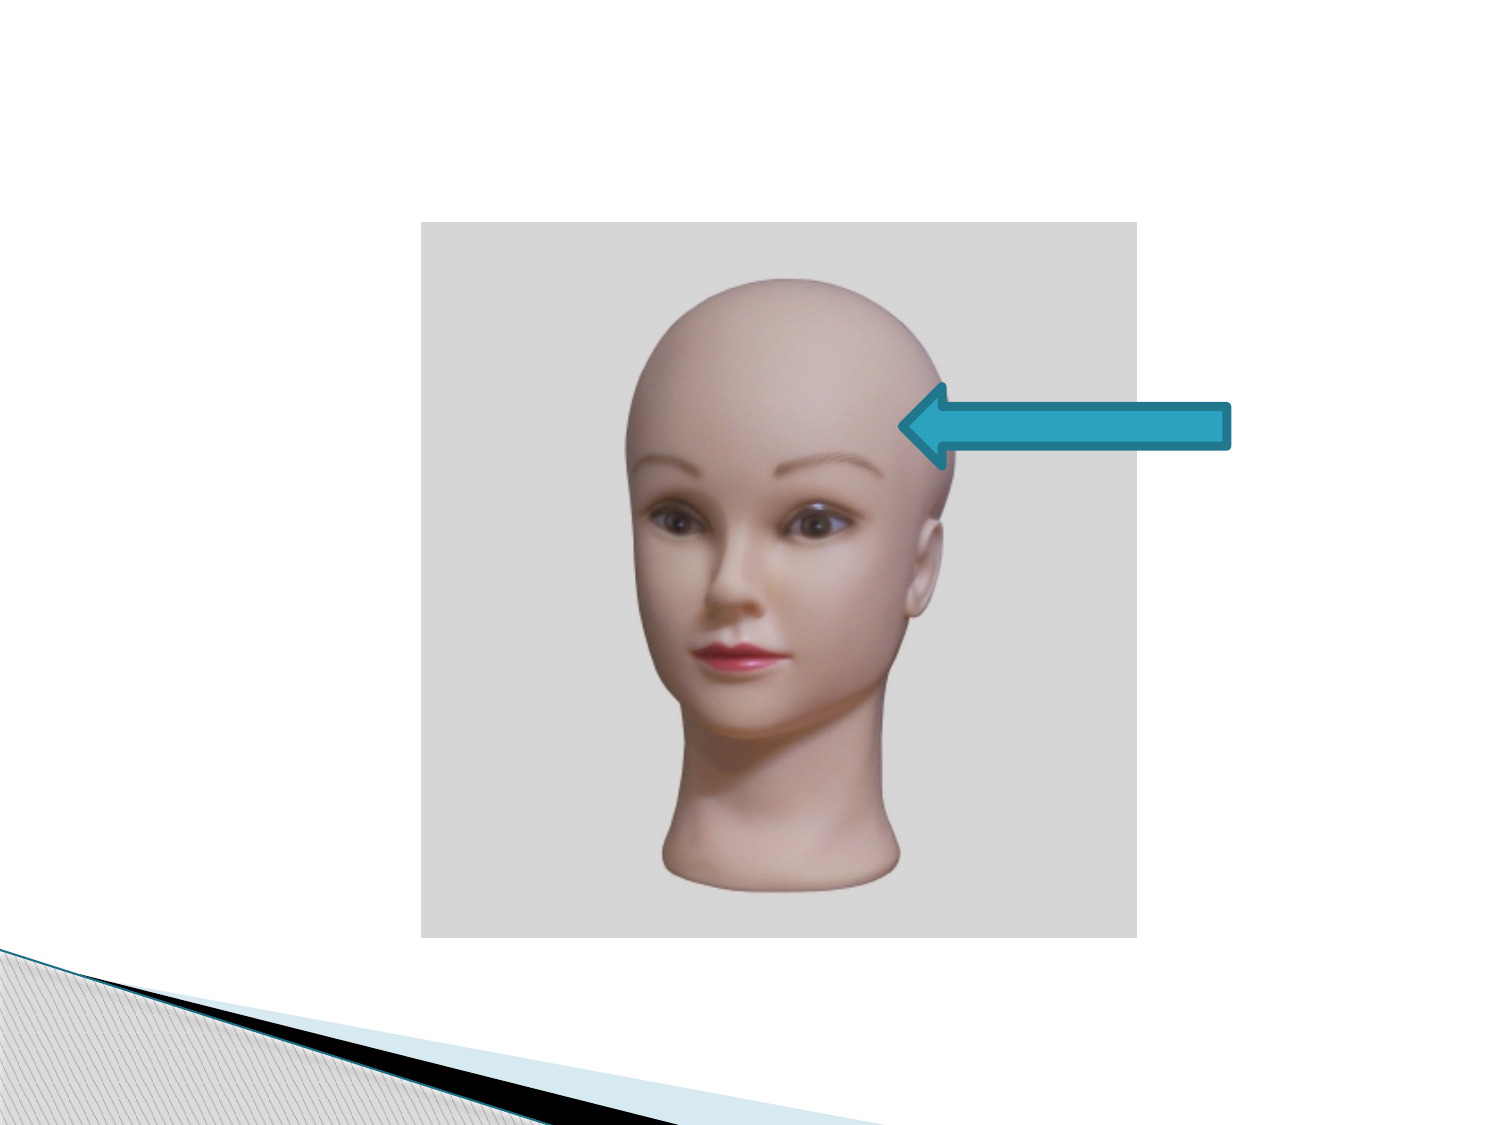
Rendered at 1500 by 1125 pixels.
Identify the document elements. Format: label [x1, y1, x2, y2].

picture [421, 222, 1137, 938]
text_box [1142, 401, 1232, 451]
